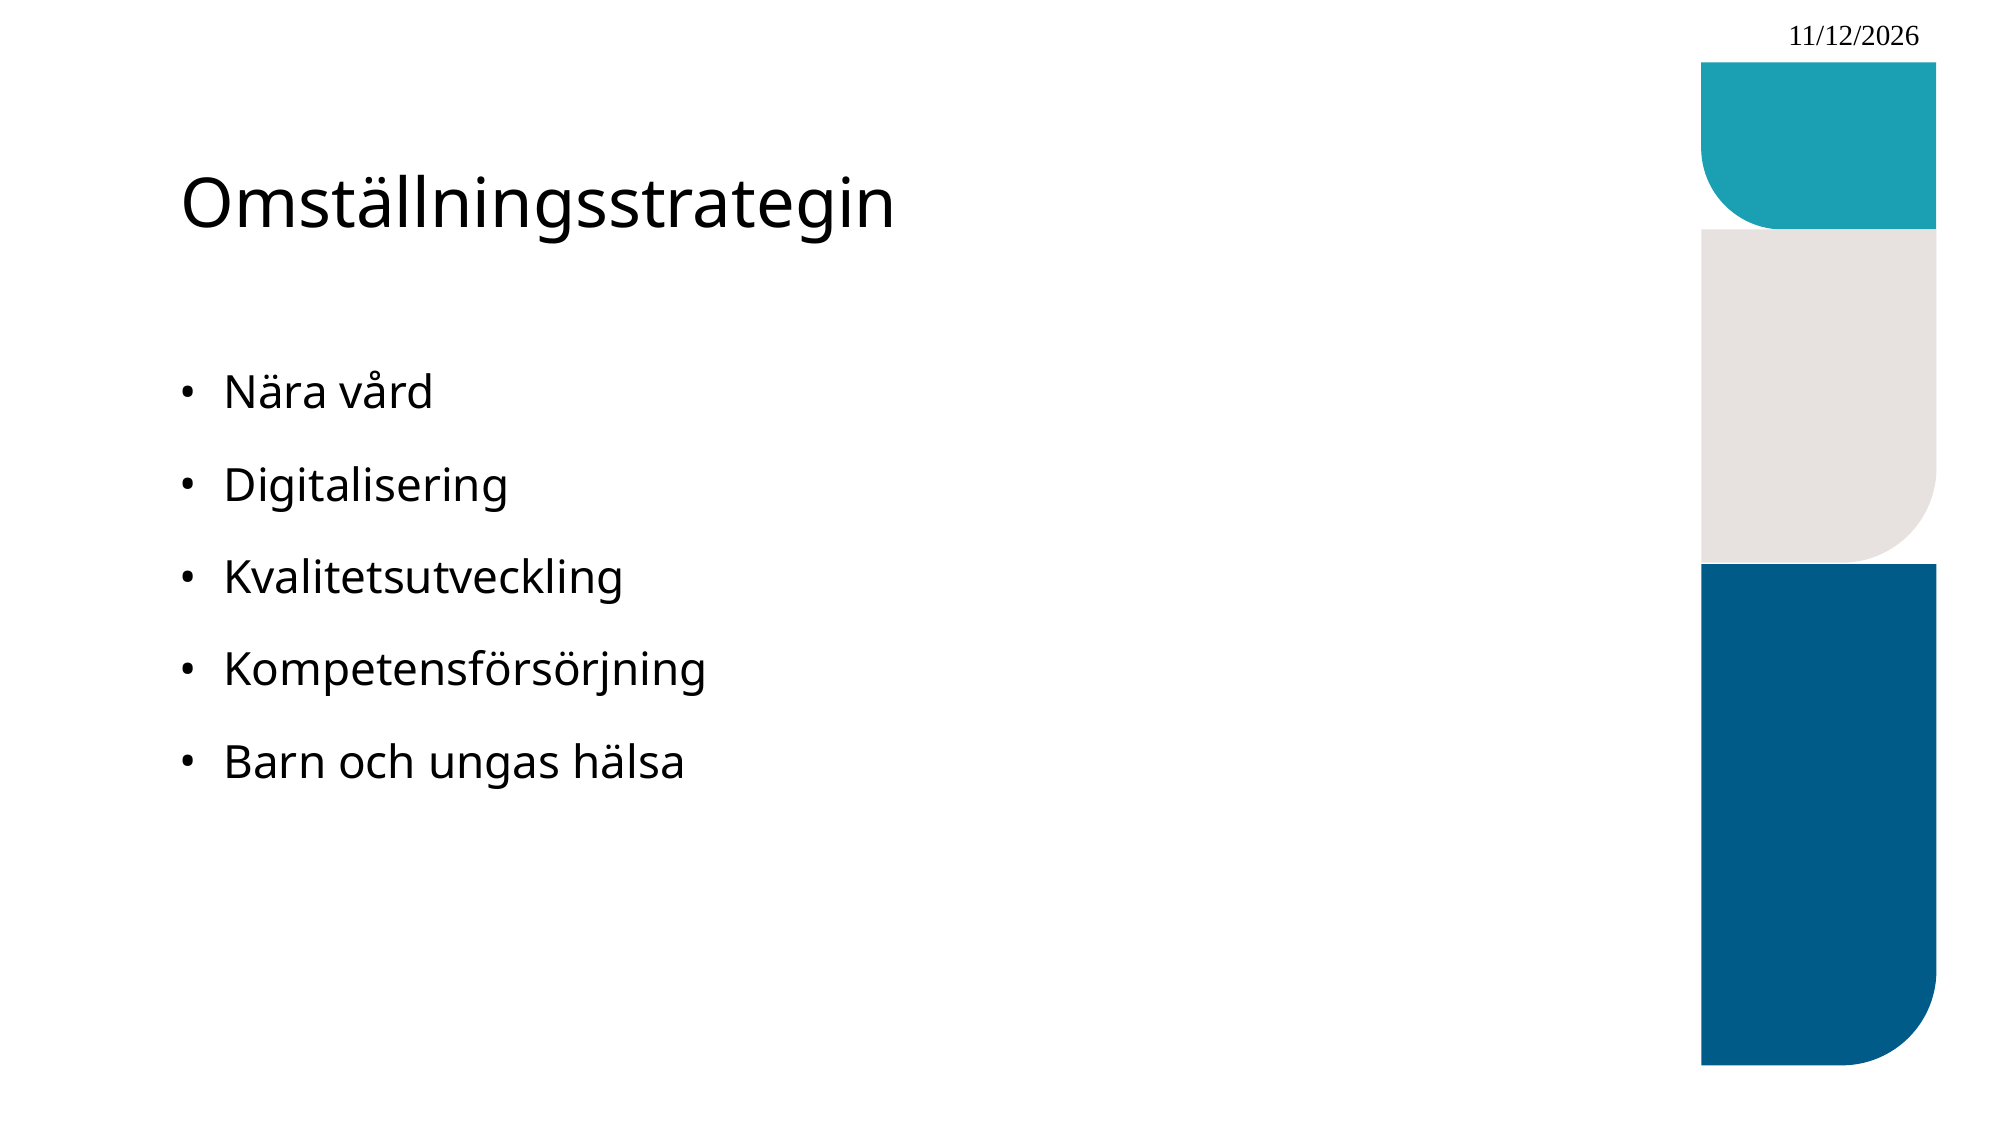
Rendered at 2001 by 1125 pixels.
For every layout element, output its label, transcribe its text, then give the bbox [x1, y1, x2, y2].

title Omställningsstrategin [180, 69, 1599, 242]
list Nära vård Digitalisering Kvalitetsutveckling Kompetensförsörjning Barn och ungas hälsa [179, 346, 1599, 890]
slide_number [1788, 22, 1938, 46]
